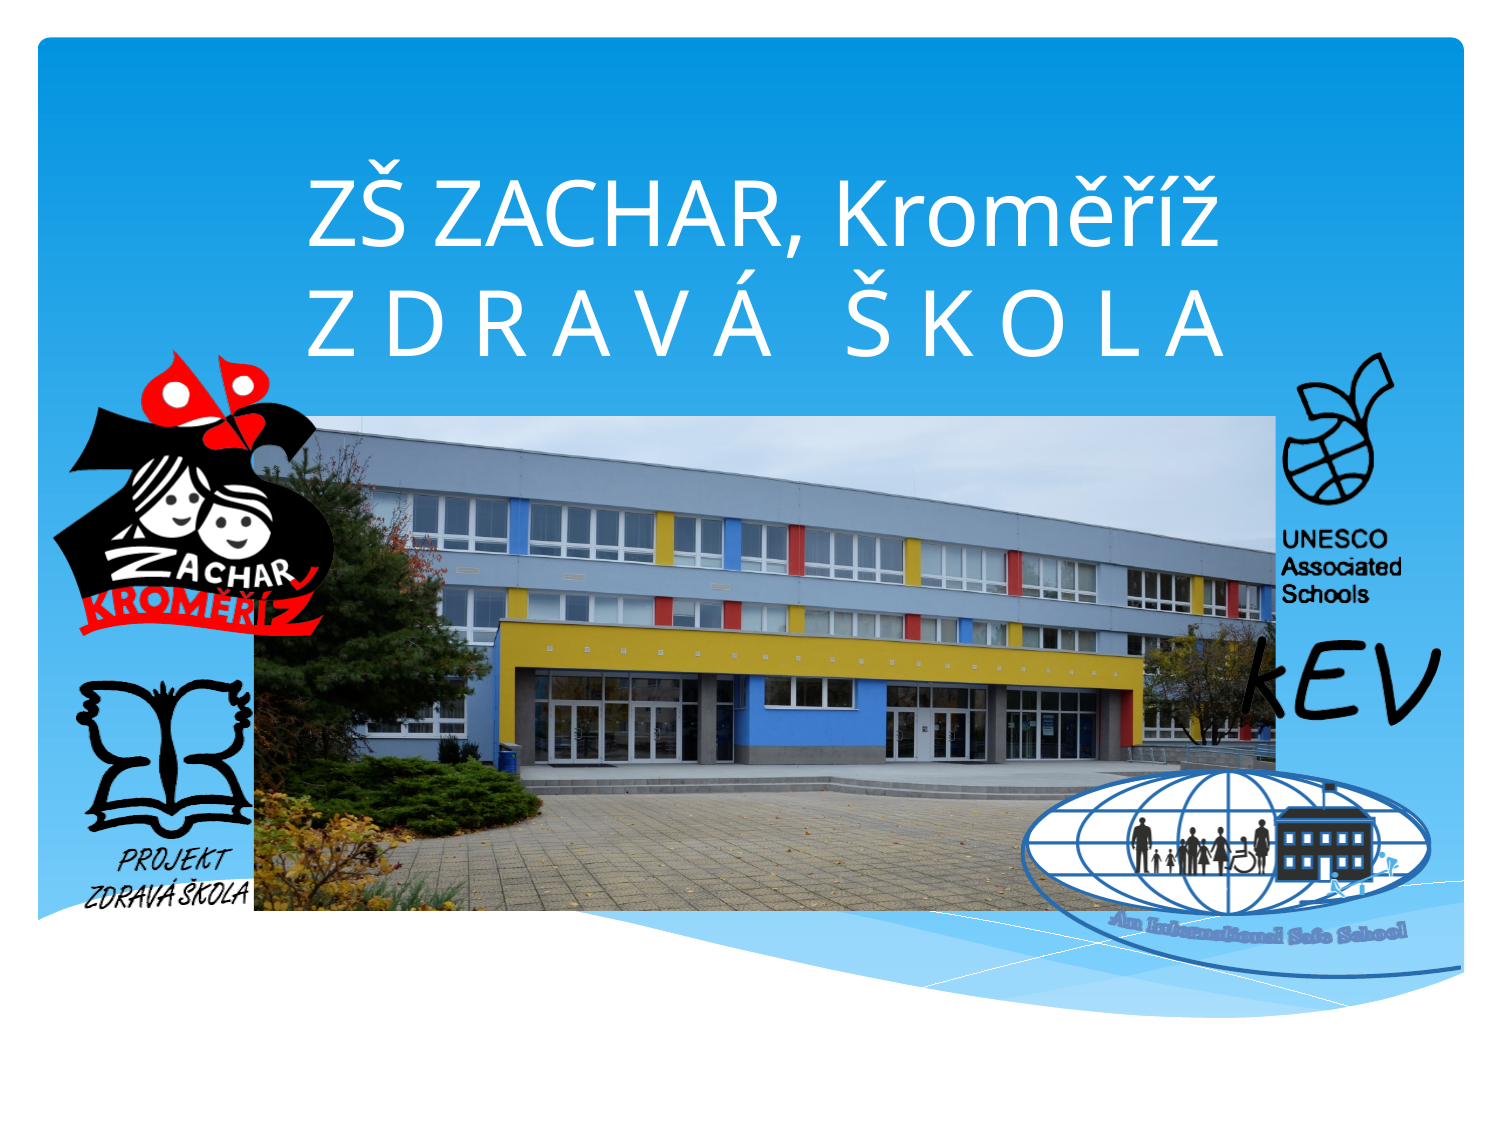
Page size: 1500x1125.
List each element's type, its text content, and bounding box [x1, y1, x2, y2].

title ZŠ ZACHAR, Kroměříž Z D R A V Á Š K O L A [127, 90, 1403, 382]
picture [1280, 352, 1402, 604]
picture [52, 349, 1461, 980]
